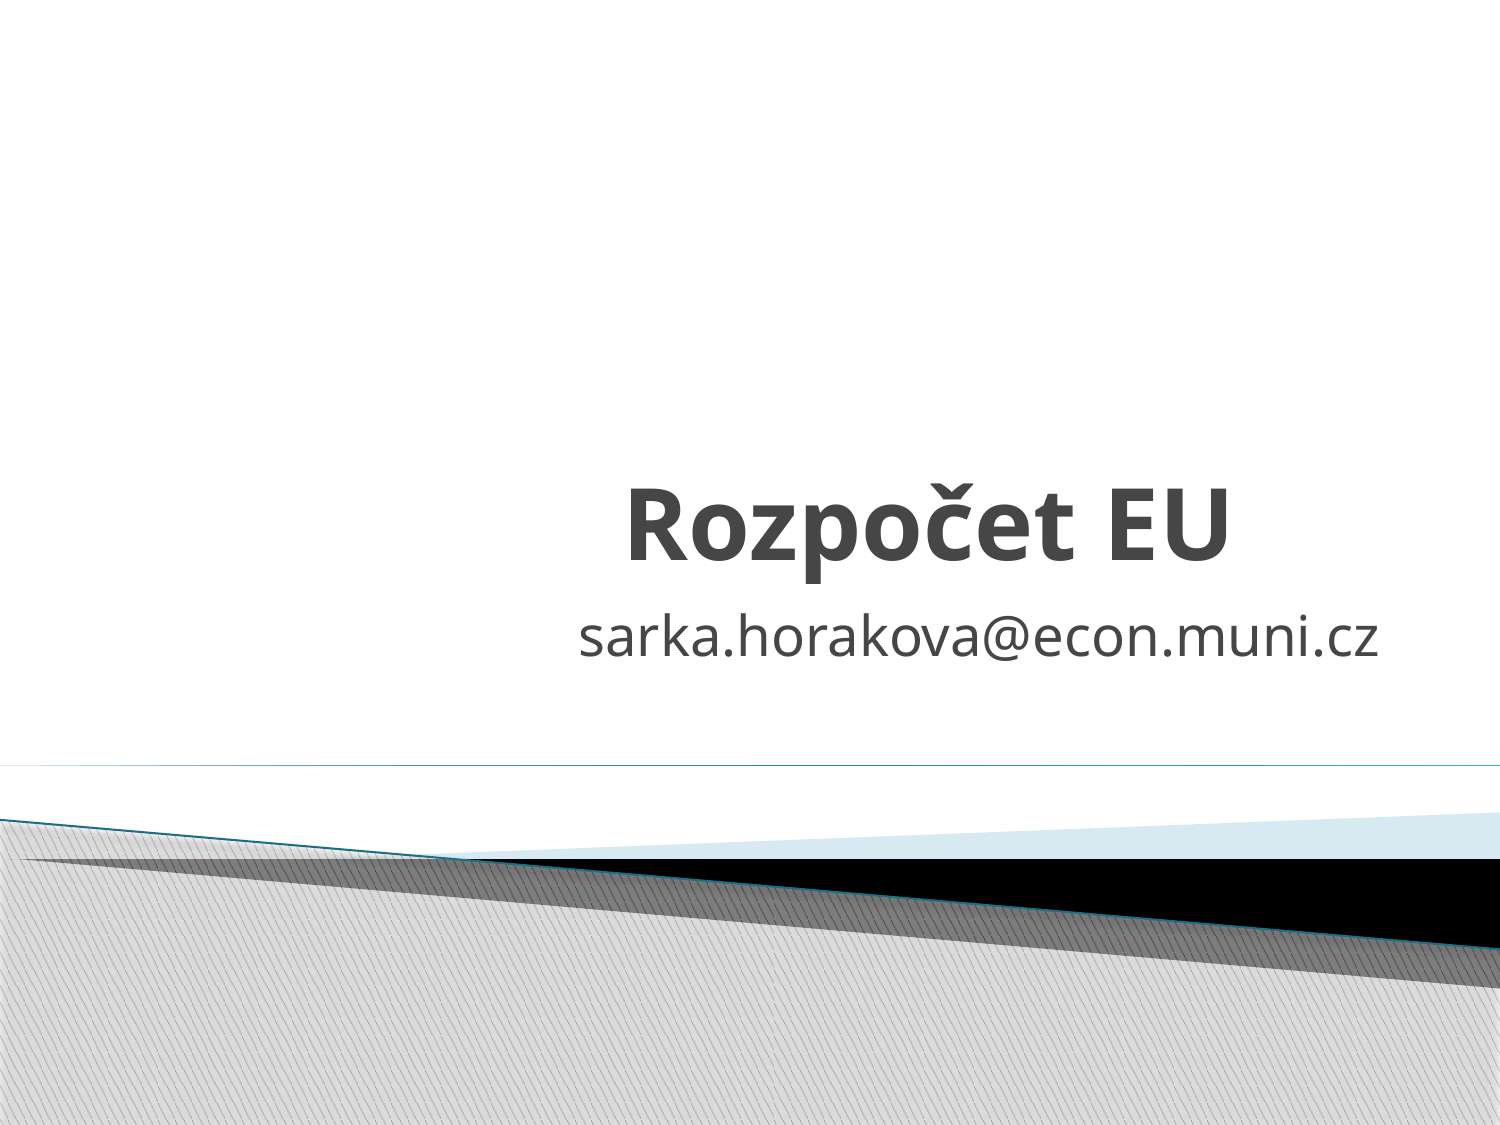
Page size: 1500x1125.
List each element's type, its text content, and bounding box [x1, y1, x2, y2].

title Rozpočet EU [112, 287, 1388, 588]
subtitle sarka.horakova@econ.muni.cz [112, 592, 1388, 790]
picture [5, 859, 1500, 989]
